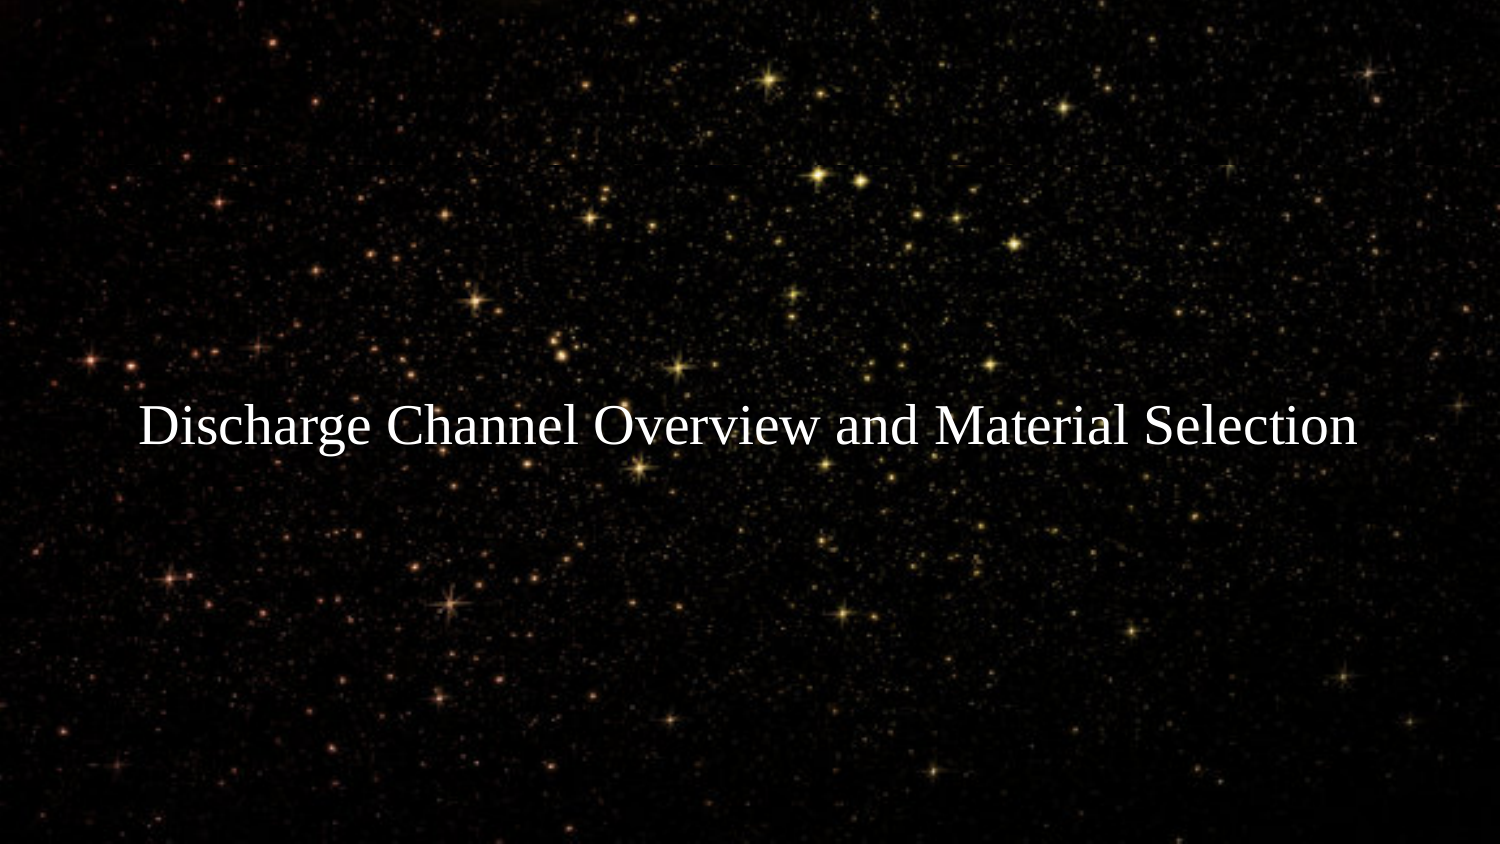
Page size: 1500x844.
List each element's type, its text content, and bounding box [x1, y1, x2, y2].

picture [0, 0, 1500, 844]
title Discharge Channel Overview and Material Selection [51, 352, 1449, 491]
